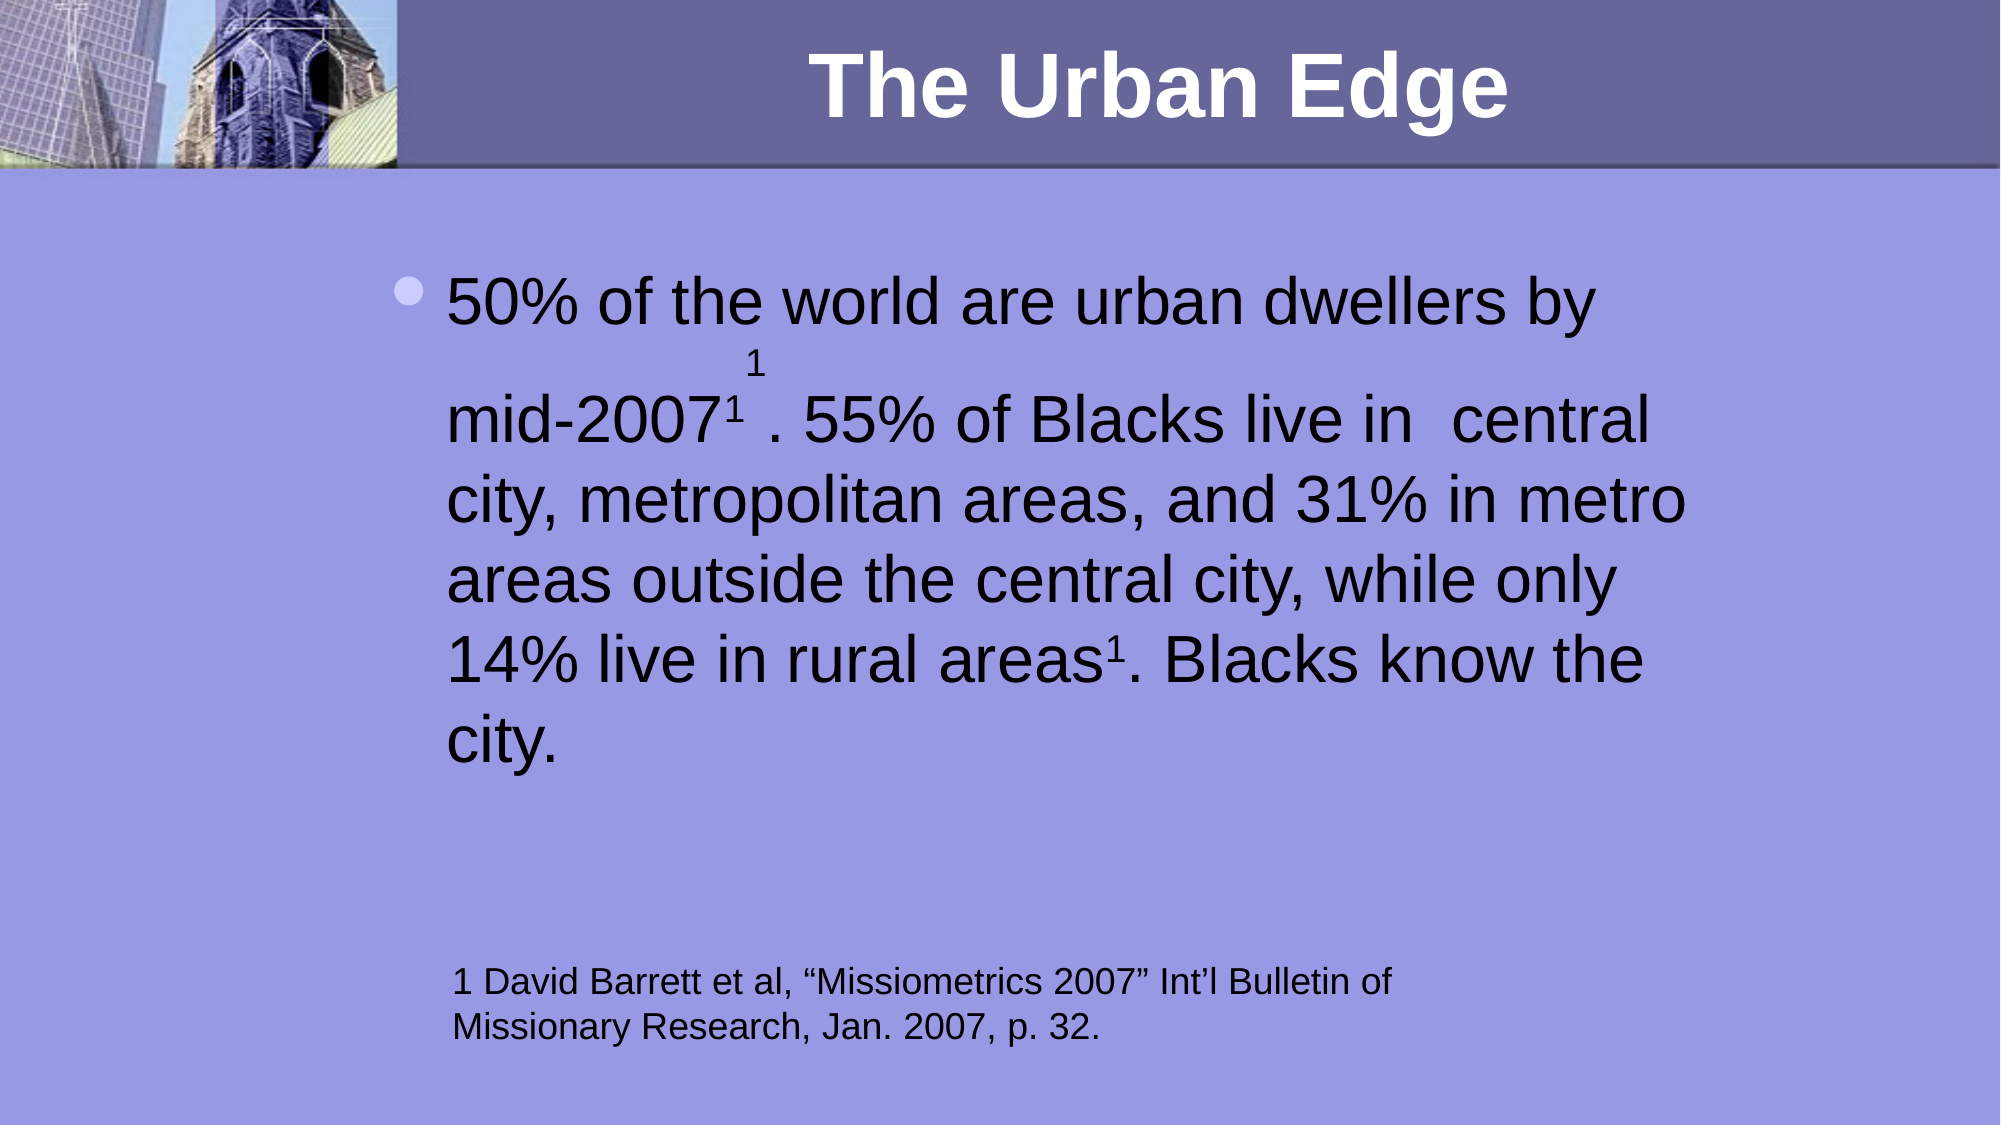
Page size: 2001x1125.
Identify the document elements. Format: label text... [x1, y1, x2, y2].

picture [0, 0, 2001, 1125]
list 50% of the world are urban dwellers by mid-200711. 55% of Blacks live in central city, metropolitan areas, and 31% in metro areas outside the central city, while only 14% live in rural areas1. Blacks know the city. [375, 249, 1750, 788]
title The Urban Edge [754, 41, 1566, 120]
text_box 1 David Barrett et al, “Missiometrics 2007” Int’l Bulletin of Missionary Research, Jan. 2007, p. 32. [437, 949, 1575, 1055]
